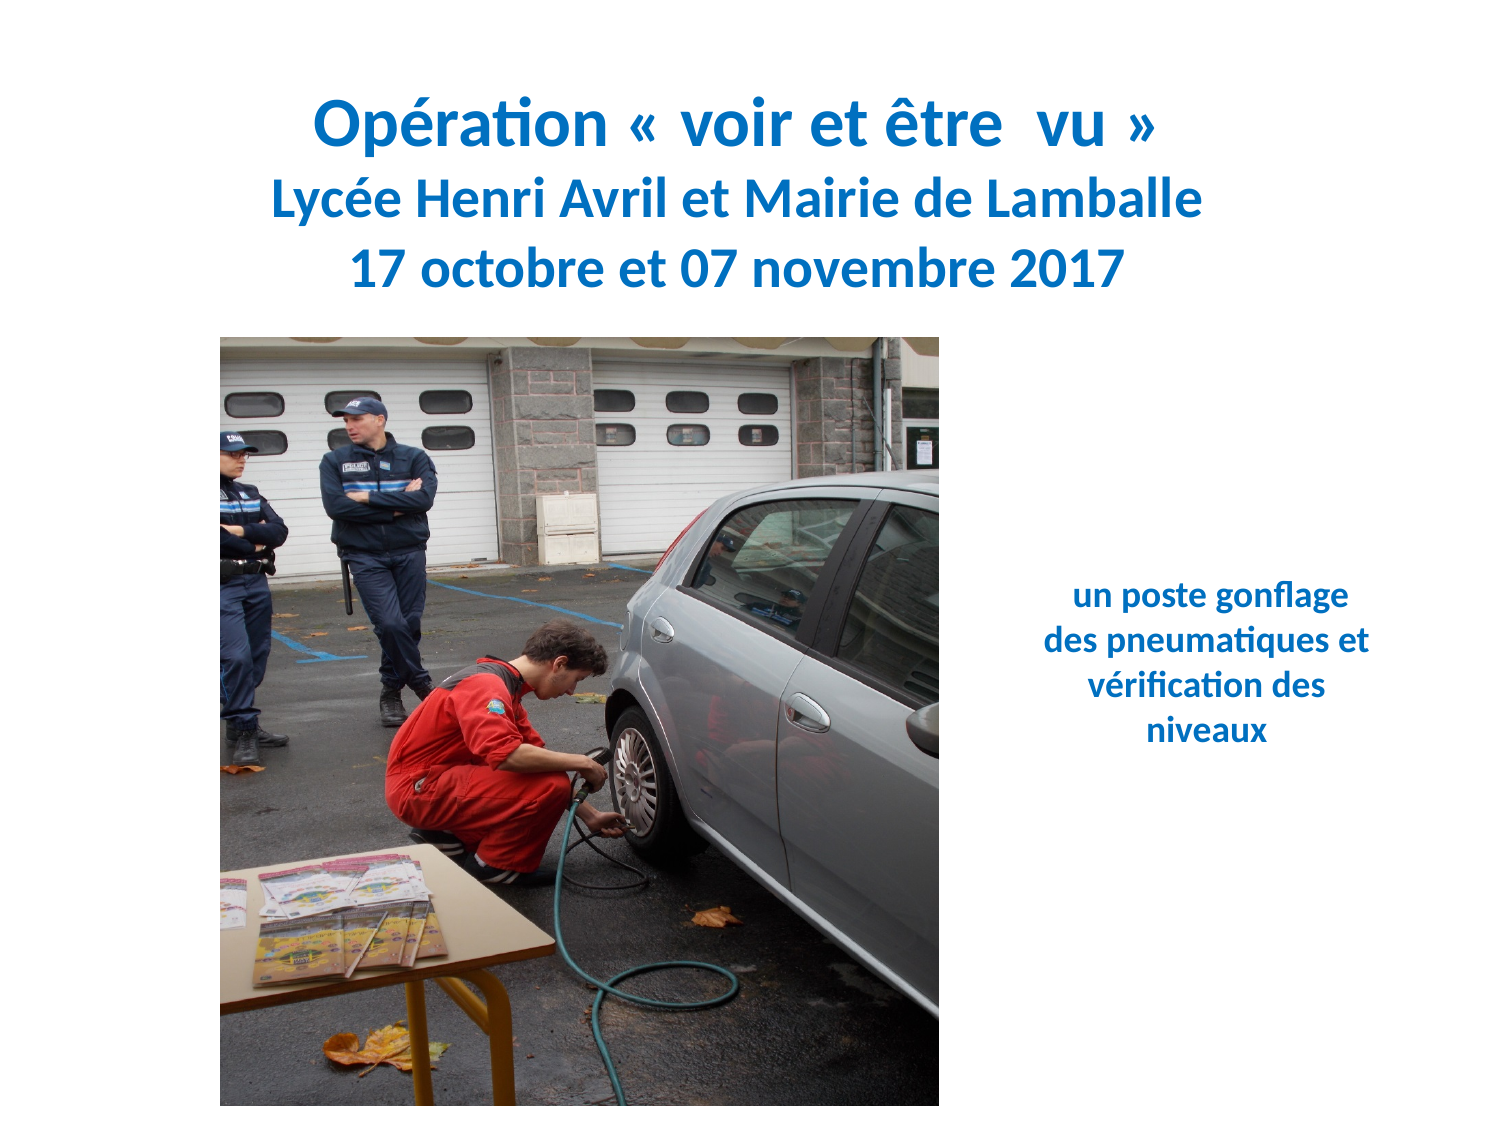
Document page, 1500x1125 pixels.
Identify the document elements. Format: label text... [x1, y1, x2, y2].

title Opération « voir et être vu » Lycée Henri Avril et Mairie de Lamballe 17 octobre et 07 novembre 2017 [100, 66, 1376, 308]
picture [220, 336, 940, 1107]
text_box un poste gonflage des pneumatiques et vérification des niveaux [1021, 562, 1392, 758]
